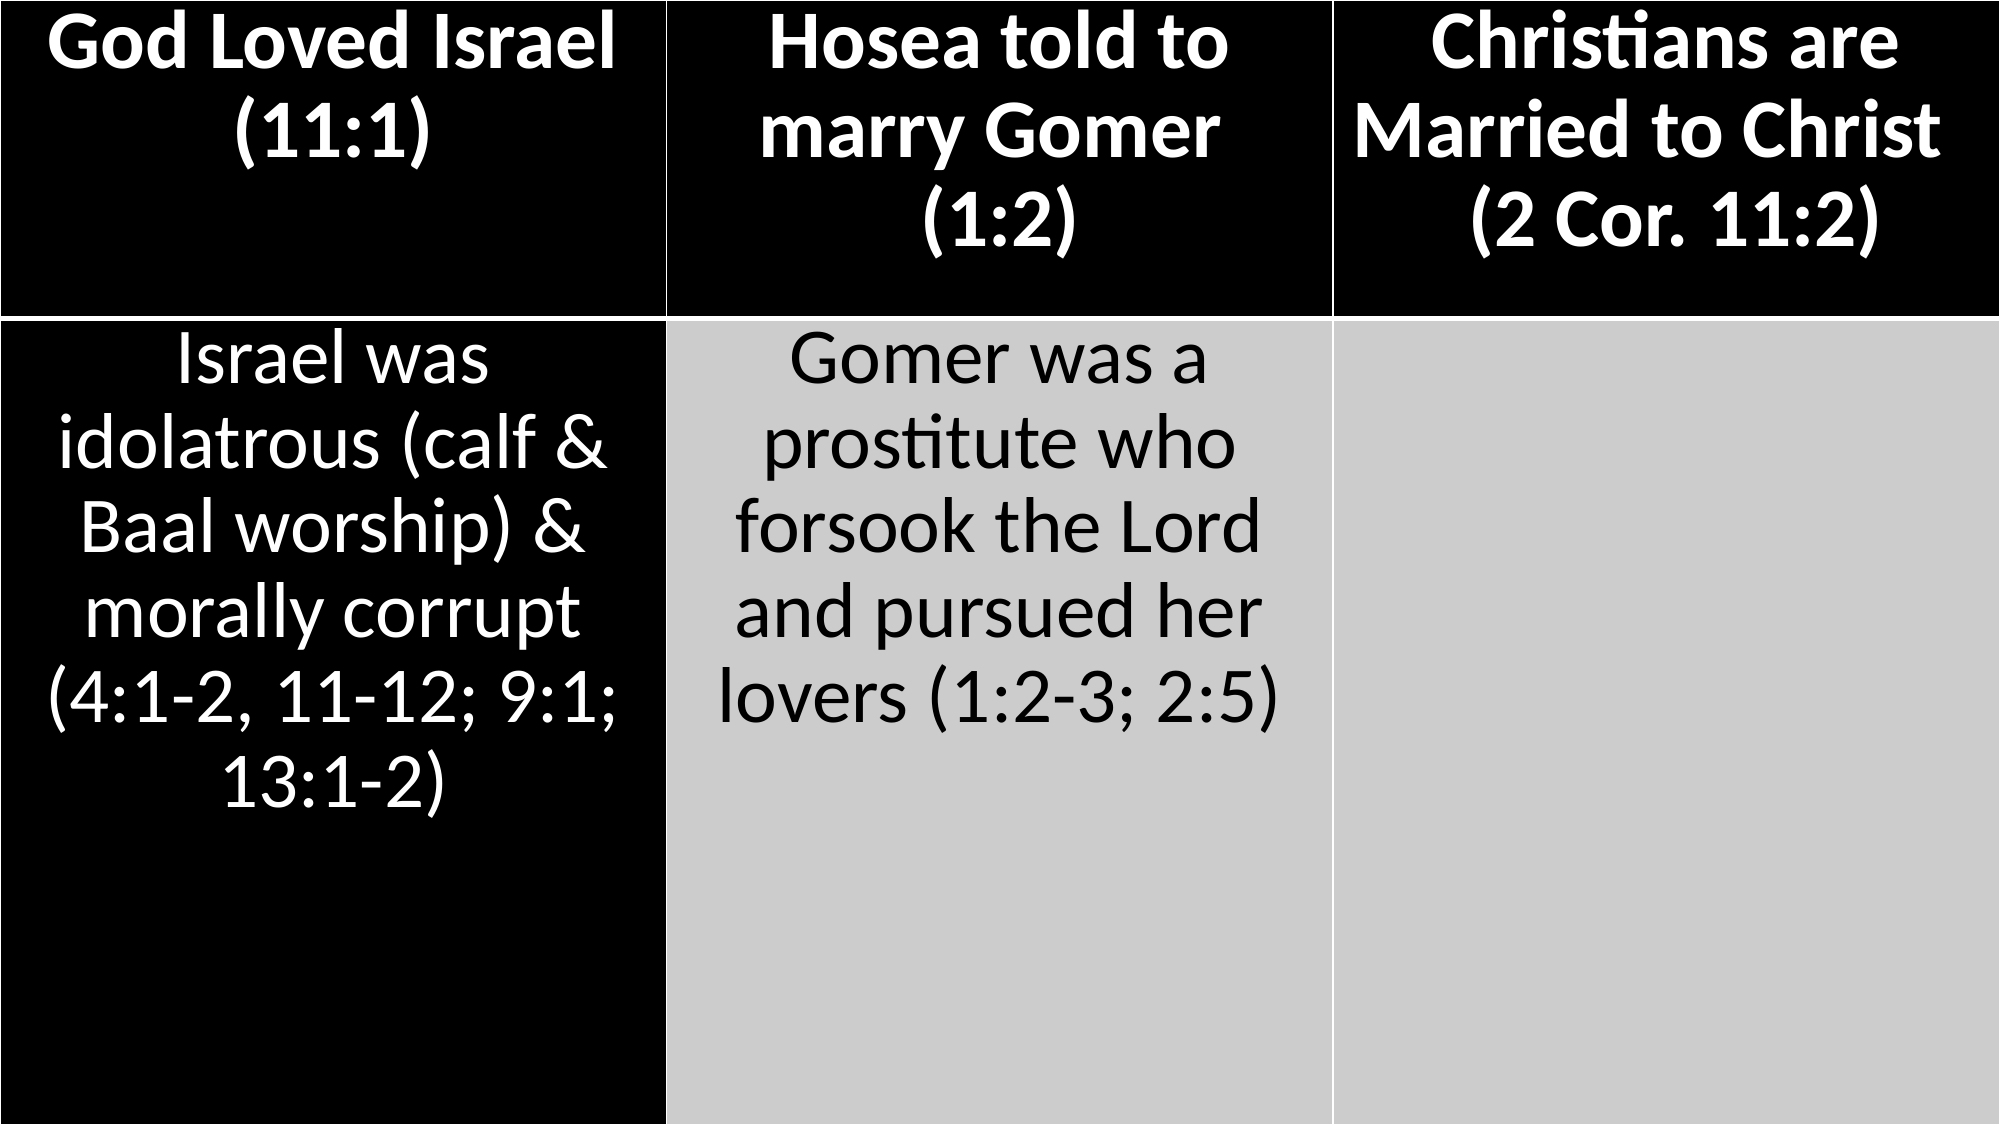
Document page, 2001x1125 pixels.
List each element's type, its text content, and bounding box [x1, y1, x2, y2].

table_header Christians are Married to Christ (2 Cor. 11:2) [1334, 1, 1999, 316]
table_header God Loved Israel (11:1) [1, 1, 666, 316]
table_cell Israel was idolatrous (calf & Baal worship) & morally corrupt (4:1-2, 11-12; 9:1; 13:1-2) [1, 321, 666, 1124]
table_cell [1334, 321, 1999, 1124]
table_cell Gomer was a prostitute who forsook the Lord and pursued her lovers (1:2-3; 2:5) [667, 321, 1332, 1124]
table_header Hosea told to marry Gomer (1:2) [667, 1, 1332, 316]
